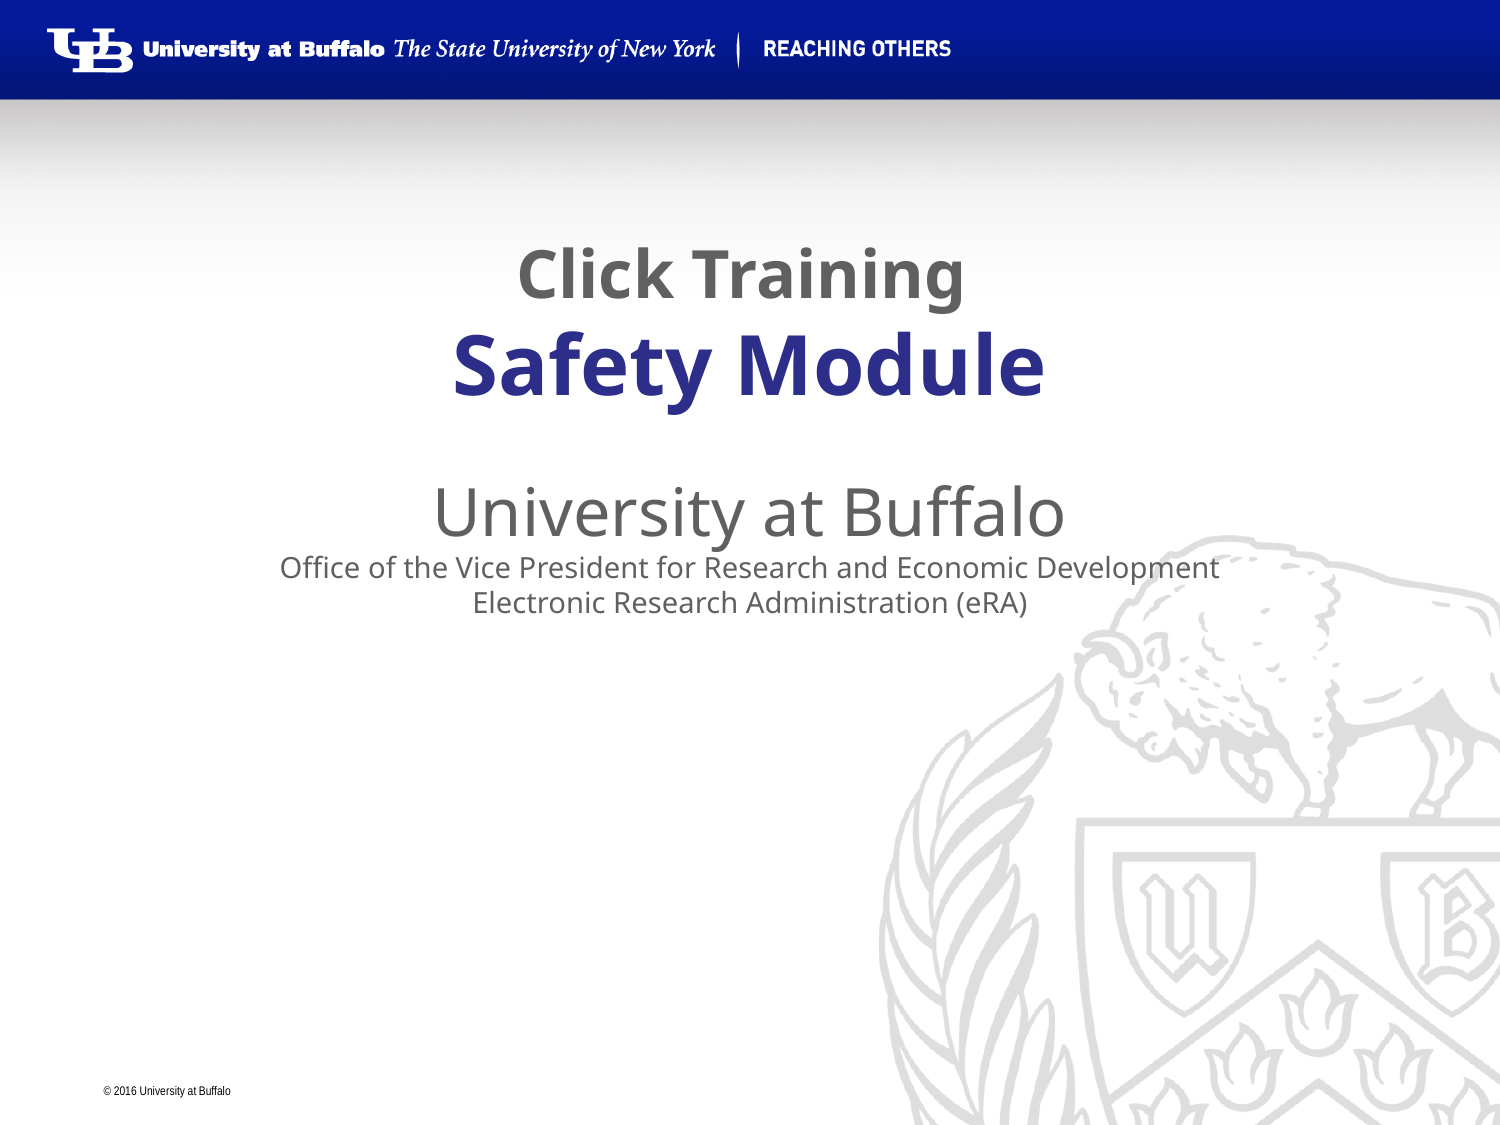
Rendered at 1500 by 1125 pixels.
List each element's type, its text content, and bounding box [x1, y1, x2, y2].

picture [0, 0, 1500, 1125]
subtitle University at Buffalo Office of the Vice President for Research and Economic Development Electronic Research Administration (eRA) [225, 462, 1275, 750]
title Click Training Safety Module [112, 224, 1388, 463]
